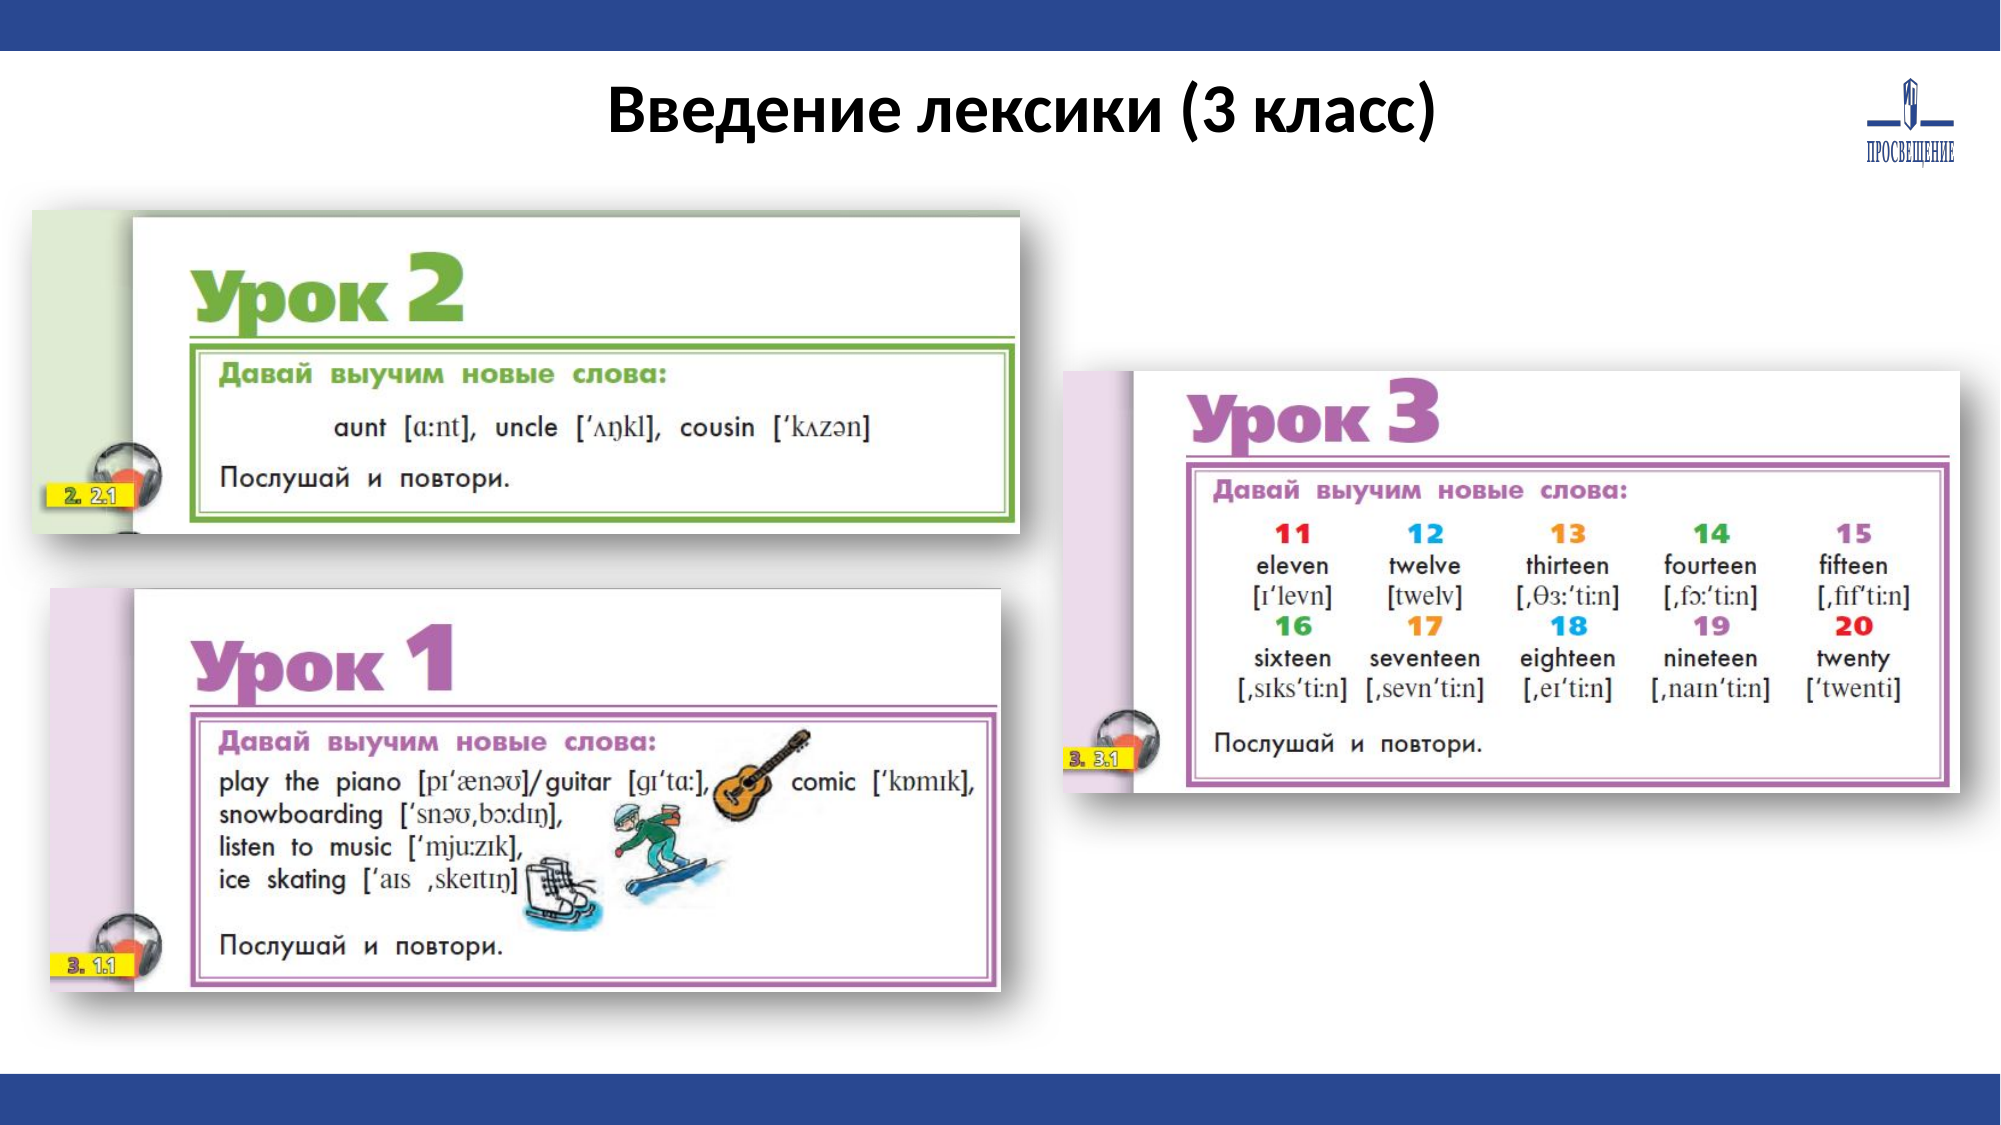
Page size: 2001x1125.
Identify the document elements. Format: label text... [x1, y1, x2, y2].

picture [1867, 78, 1954, 168]
picture [50, 588, 1001, 992]
picture [1063, 371, 1960, 793]
text_box Введение лексики (3 класс) [450, 55, 1596, 155]
picture [31, 210, 1020, 534]
